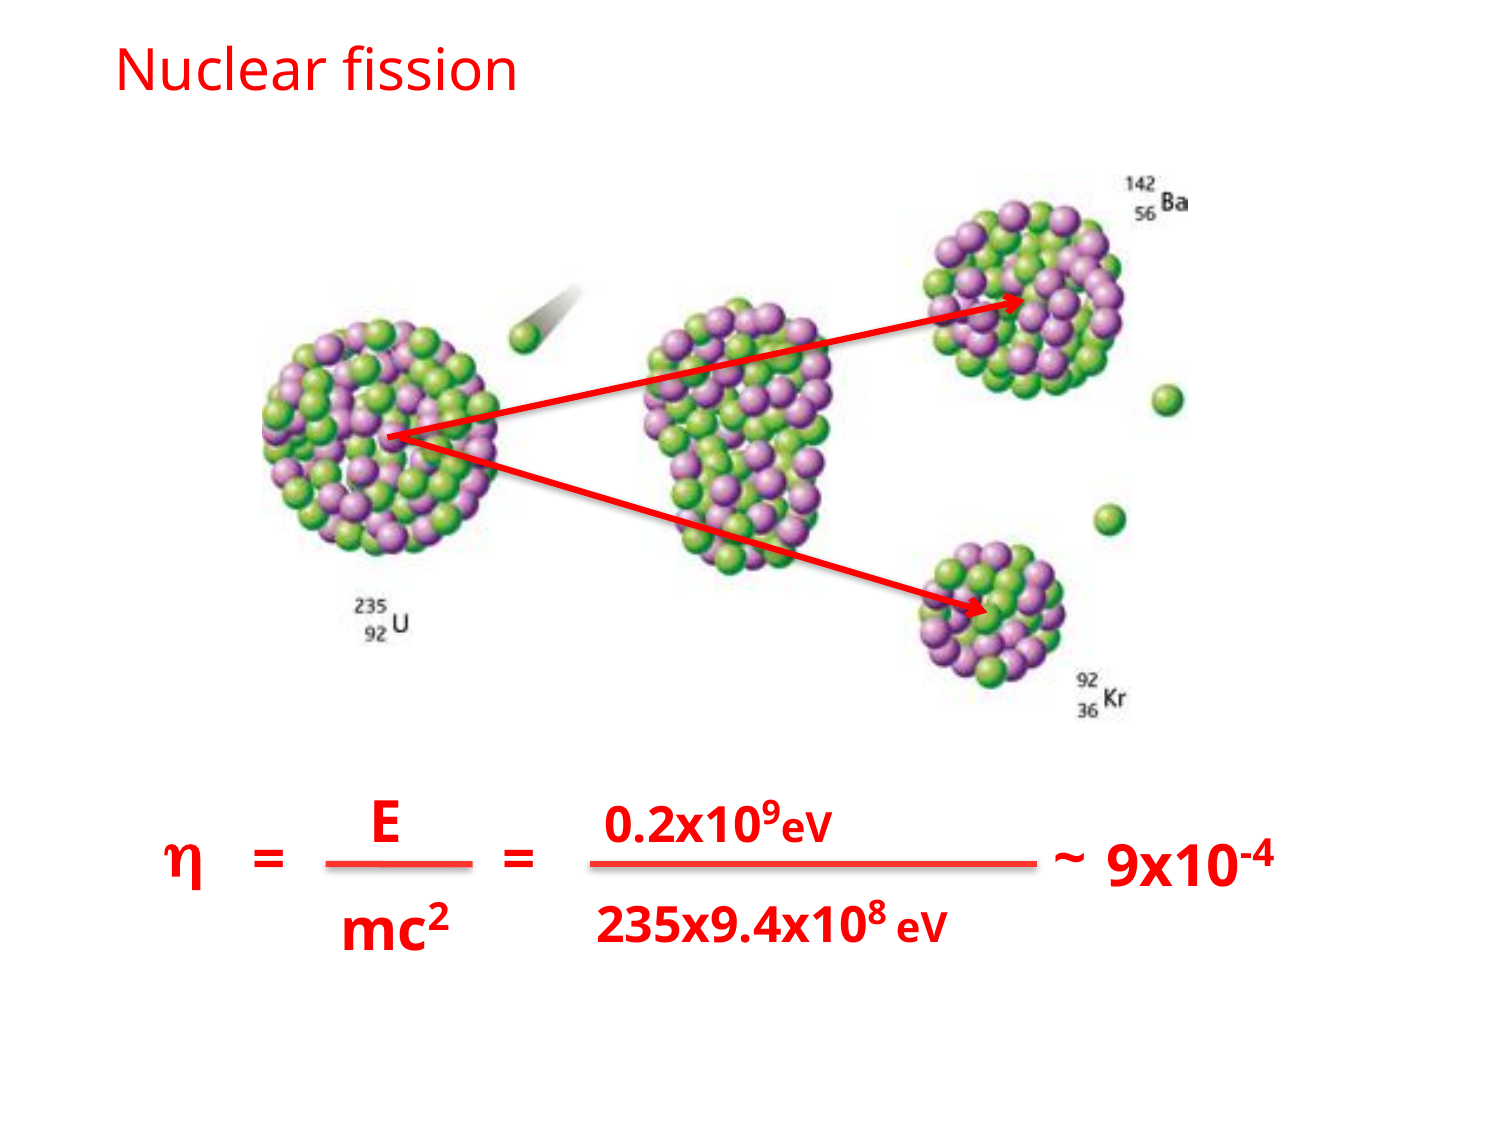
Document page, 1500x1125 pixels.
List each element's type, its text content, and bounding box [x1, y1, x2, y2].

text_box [399, 437, 988, 613]
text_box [387, 299, 1026, 438]
picture [262, 174, 1188, 723]
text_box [149, 776, 1447, 963]
text_box Nuclear fission [99, 24, 750, 110]
